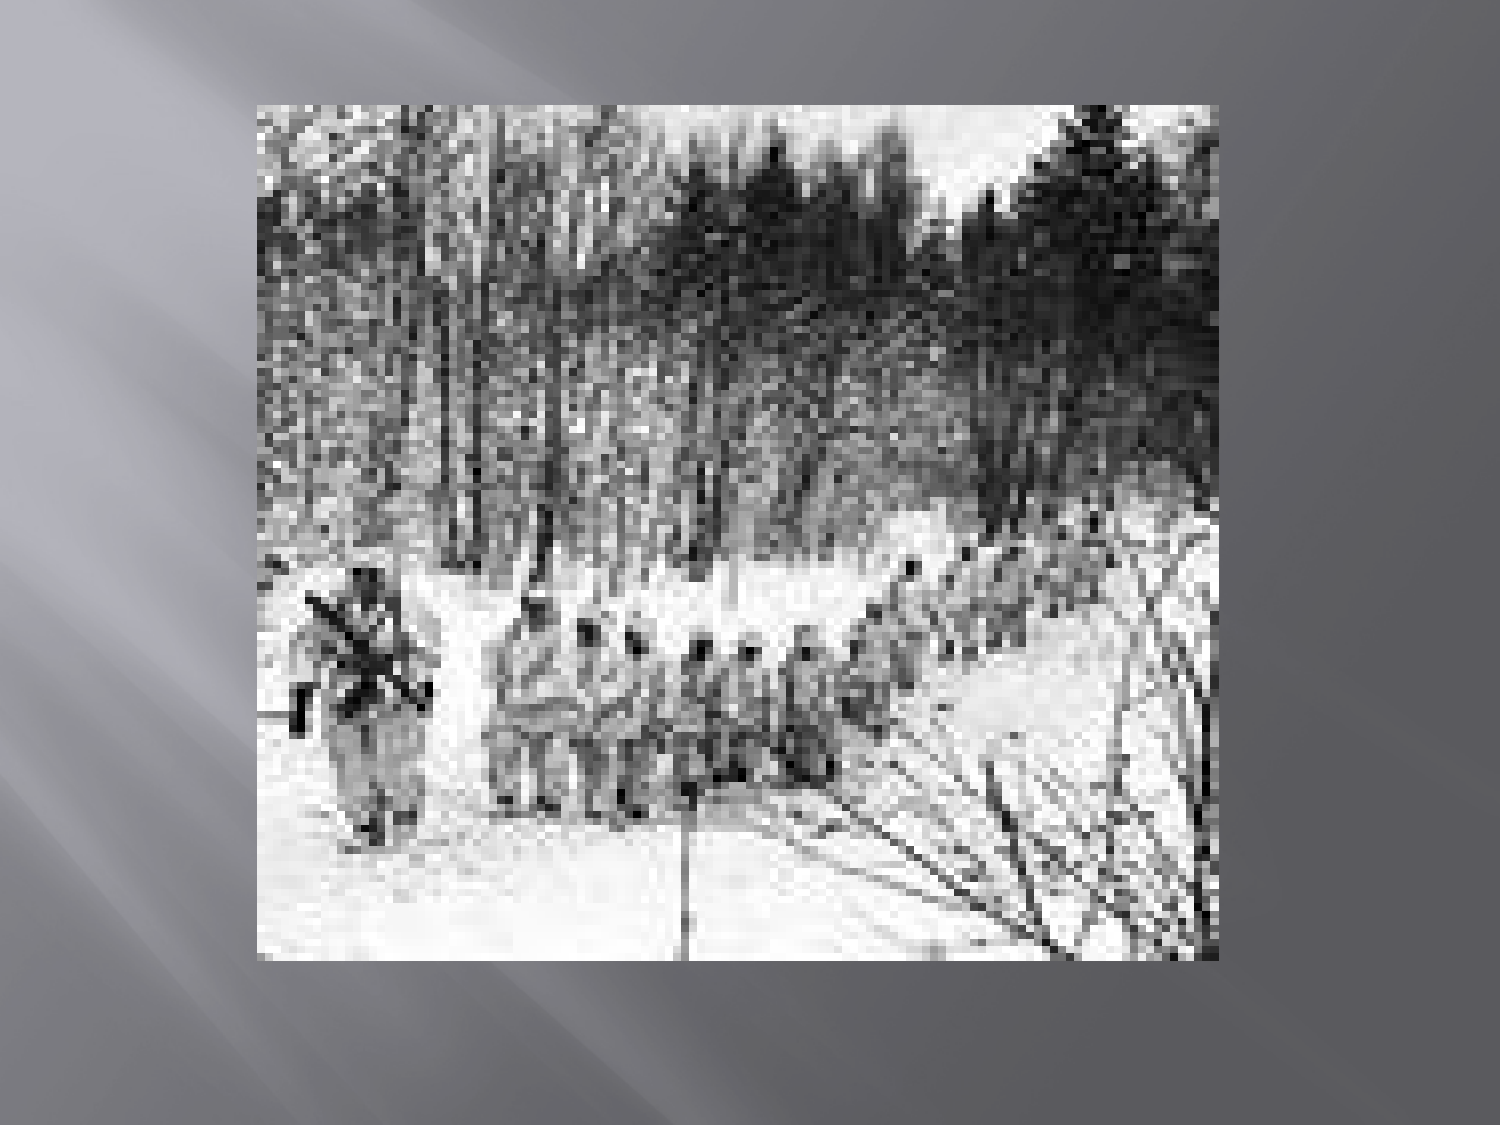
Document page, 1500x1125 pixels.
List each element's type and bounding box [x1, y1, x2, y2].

list [257, 105, 1219, 962]
